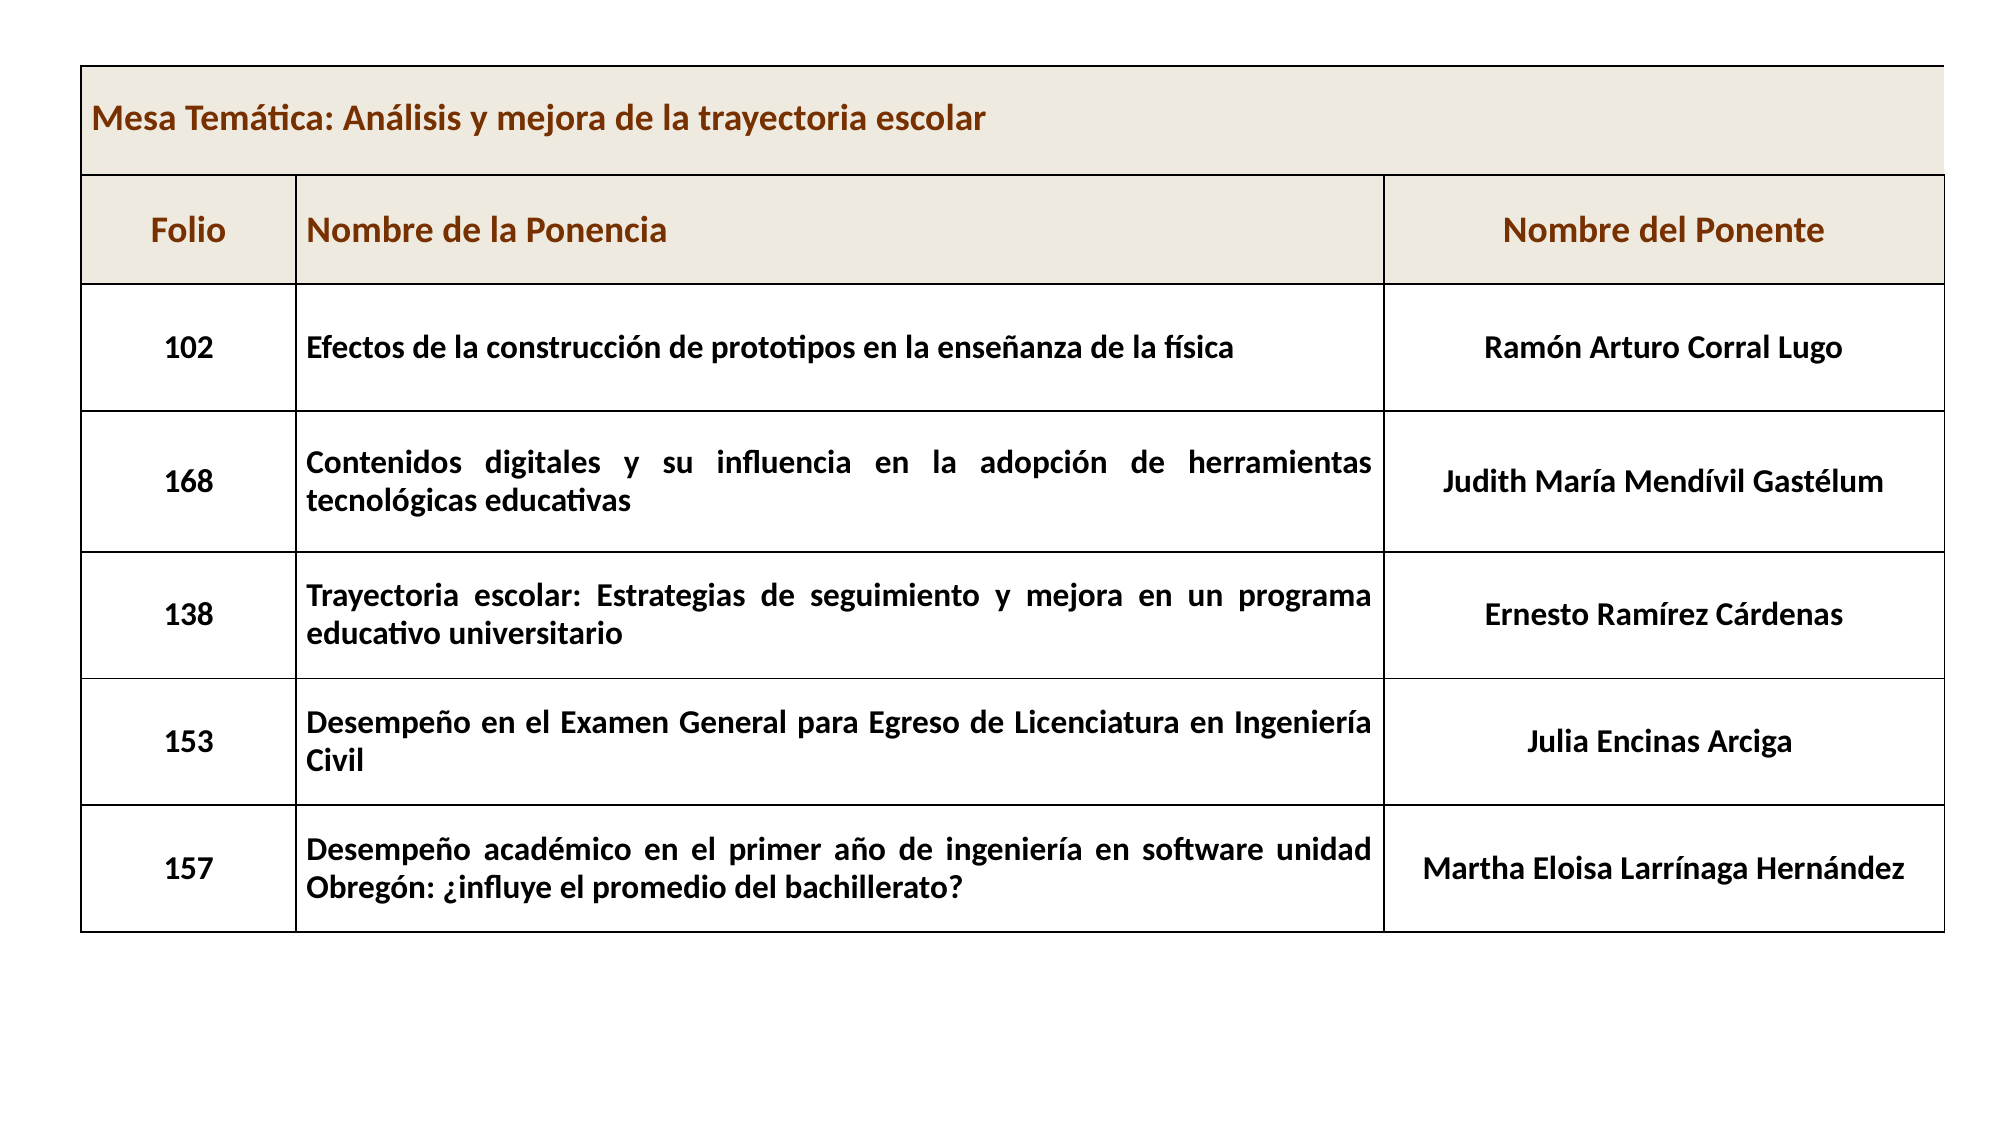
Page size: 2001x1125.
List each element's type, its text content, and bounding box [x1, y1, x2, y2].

table_cell Desempeño académico en el primer año de ingeniería en software unidad Obregón: ¿influye el promedio del bachillerato? [297, 806, 1383, 931]
table_cell 138 [82, 553, 295, 678]
table_cell Ernesto Ramírez Cárdenas [1385, 553, 1944, 678]
table_cell Nombre de la Ponencia [297, 176, 1383, 283]
table_cell Martha Eloisa Larrínaga Hernández [1385, 806, 1944, 931]
table_cell 153 [82, 679, 295, 804]
table_cell Efectos de la construcción de prototipos en la enseñanza de la física [297, 285, 1383, 410]
table_cell 157 [82, 806, 295, 931]
table_cell Judith María Mendívil Gastélum [1385, 412, 1944, 551]
table_cell Folio [82, 176, 295, 283]
table_cell Contenidos digitales y su influencia en la adopción de herramientas tecnológicas educativas [297, 412, 1383, 551]
table_cell Julia Encinas Arciga [1385, 679, 1944, 804]
table_header Mesa Temática: Análisis y mejora de la trayectoria escolar [82, 67, 1944, 174]
table_cell 102 [82, 285, 295, 410]
table_cell Ramón Arturo Corral Lugo [1385, 285, 1944, 410]
table_cell Desempeño en el Examen General para Egreso de Licenciatura en Ingeniería Civil [297, 679, 1383, 804]
table_cell Nombre del Ponente [1385, 176, 1944, 283]
table_cell 168 [82, 412, 295, 551]
table_cell Trayectoria escolar: Estrategias de seguimiento y mejora en un programa educativo universitario [297, 553, 1383, 678]
